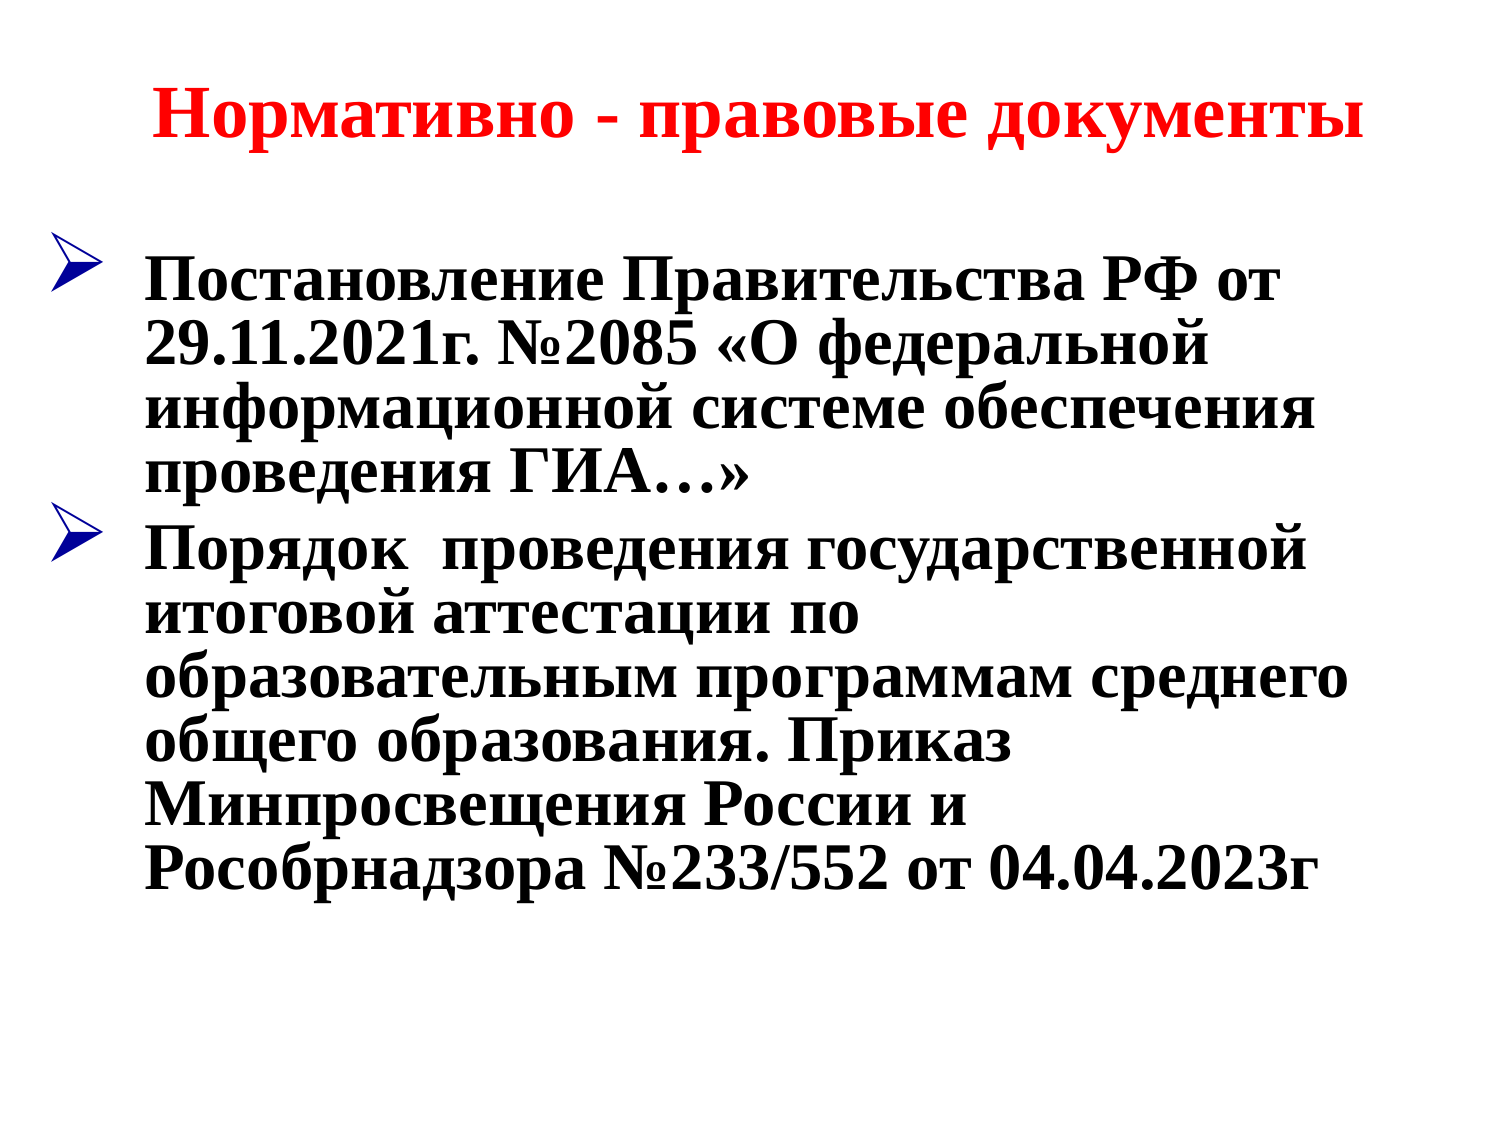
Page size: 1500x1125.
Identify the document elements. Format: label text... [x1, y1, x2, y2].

text_box Постановление Правительства РФ от 29.11.2021г. №2085 «О федеральной информационной системе обеспечения проведения ГИА…» Порядок проведения государственной итоговой аттестации по образовательным программам среднего общего образования. Приказ Минпросвещения России и Рособрнадзора №233/552 от 04.04.2023г [29, 208, 1424, 1118]
list Нормативно - правовые документы [84, 54, 1435, 1041]
